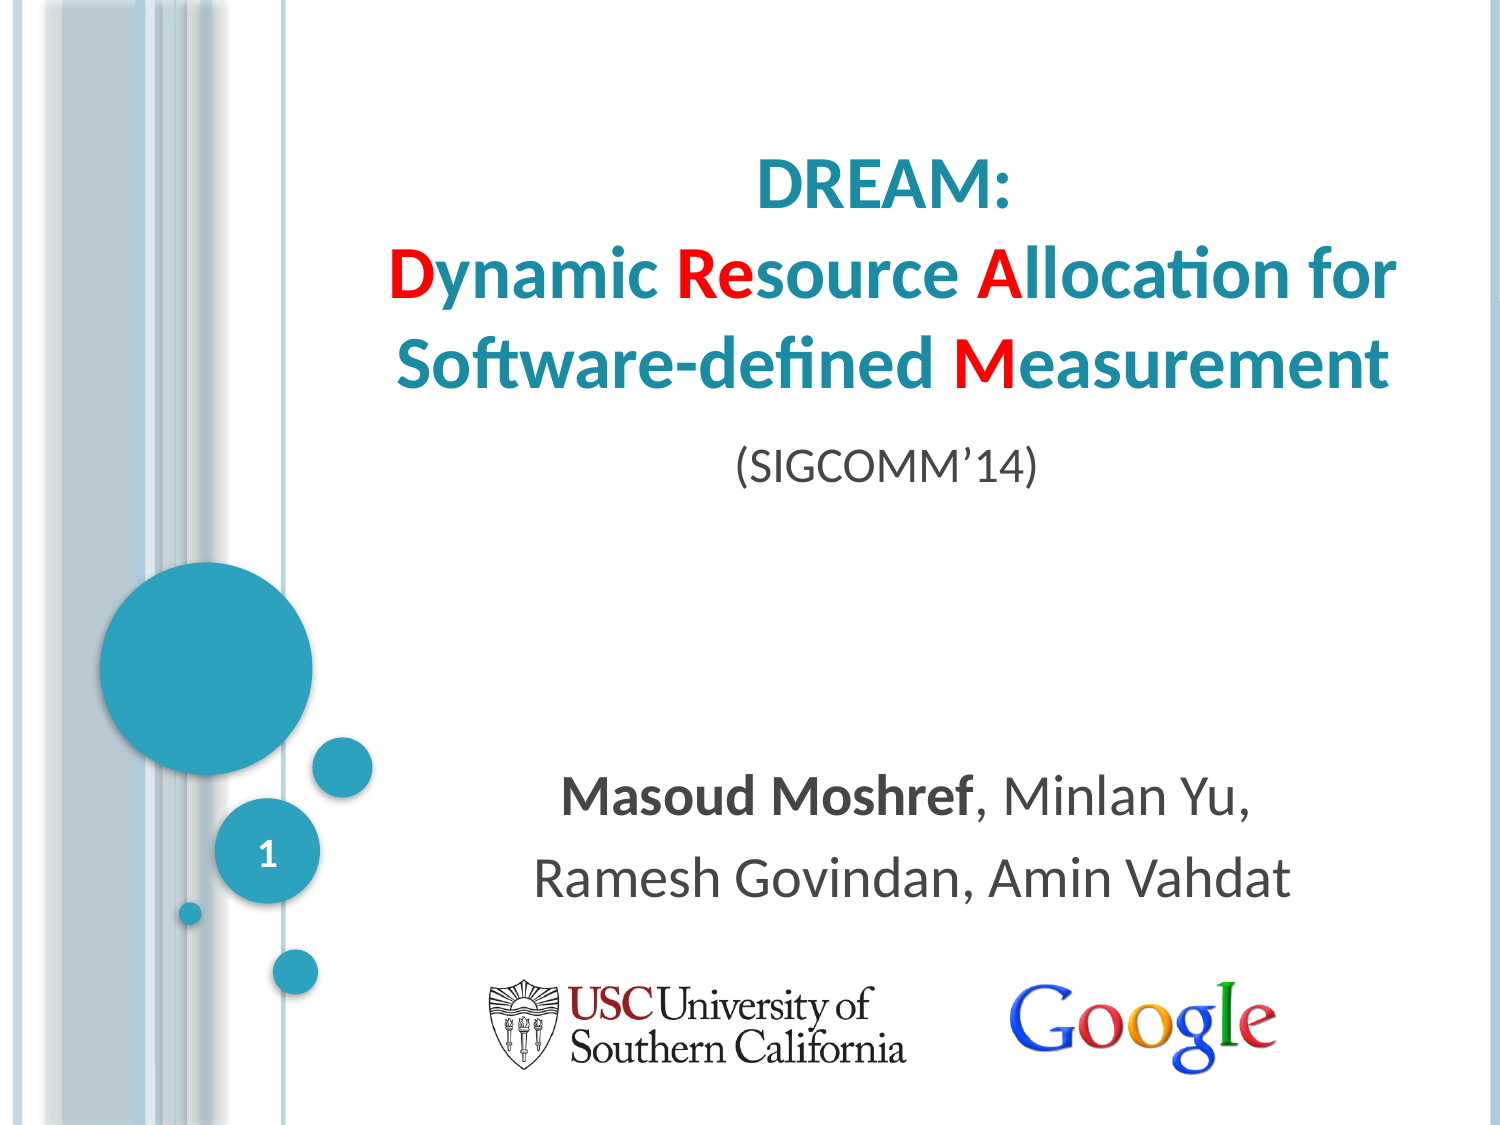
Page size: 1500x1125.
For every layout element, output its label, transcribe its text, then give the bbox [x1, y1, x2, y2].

title DREAM: Dynamic Resource Allocation for Software-defined Measurement [312, 87, 1475, 450]
text_box (SIGCOMM’14) [699, 424, 1074, 500]
picture [449, 946, 951, 1105]
picture [986, 964, 1301, 1087]
slide_number 1 [217, 808, 318, 894]
subtitle Masoud Moshref, Minlan Yu, Ramesh Govindan, Amin Vahdat [500, 750, 1325, 975]
